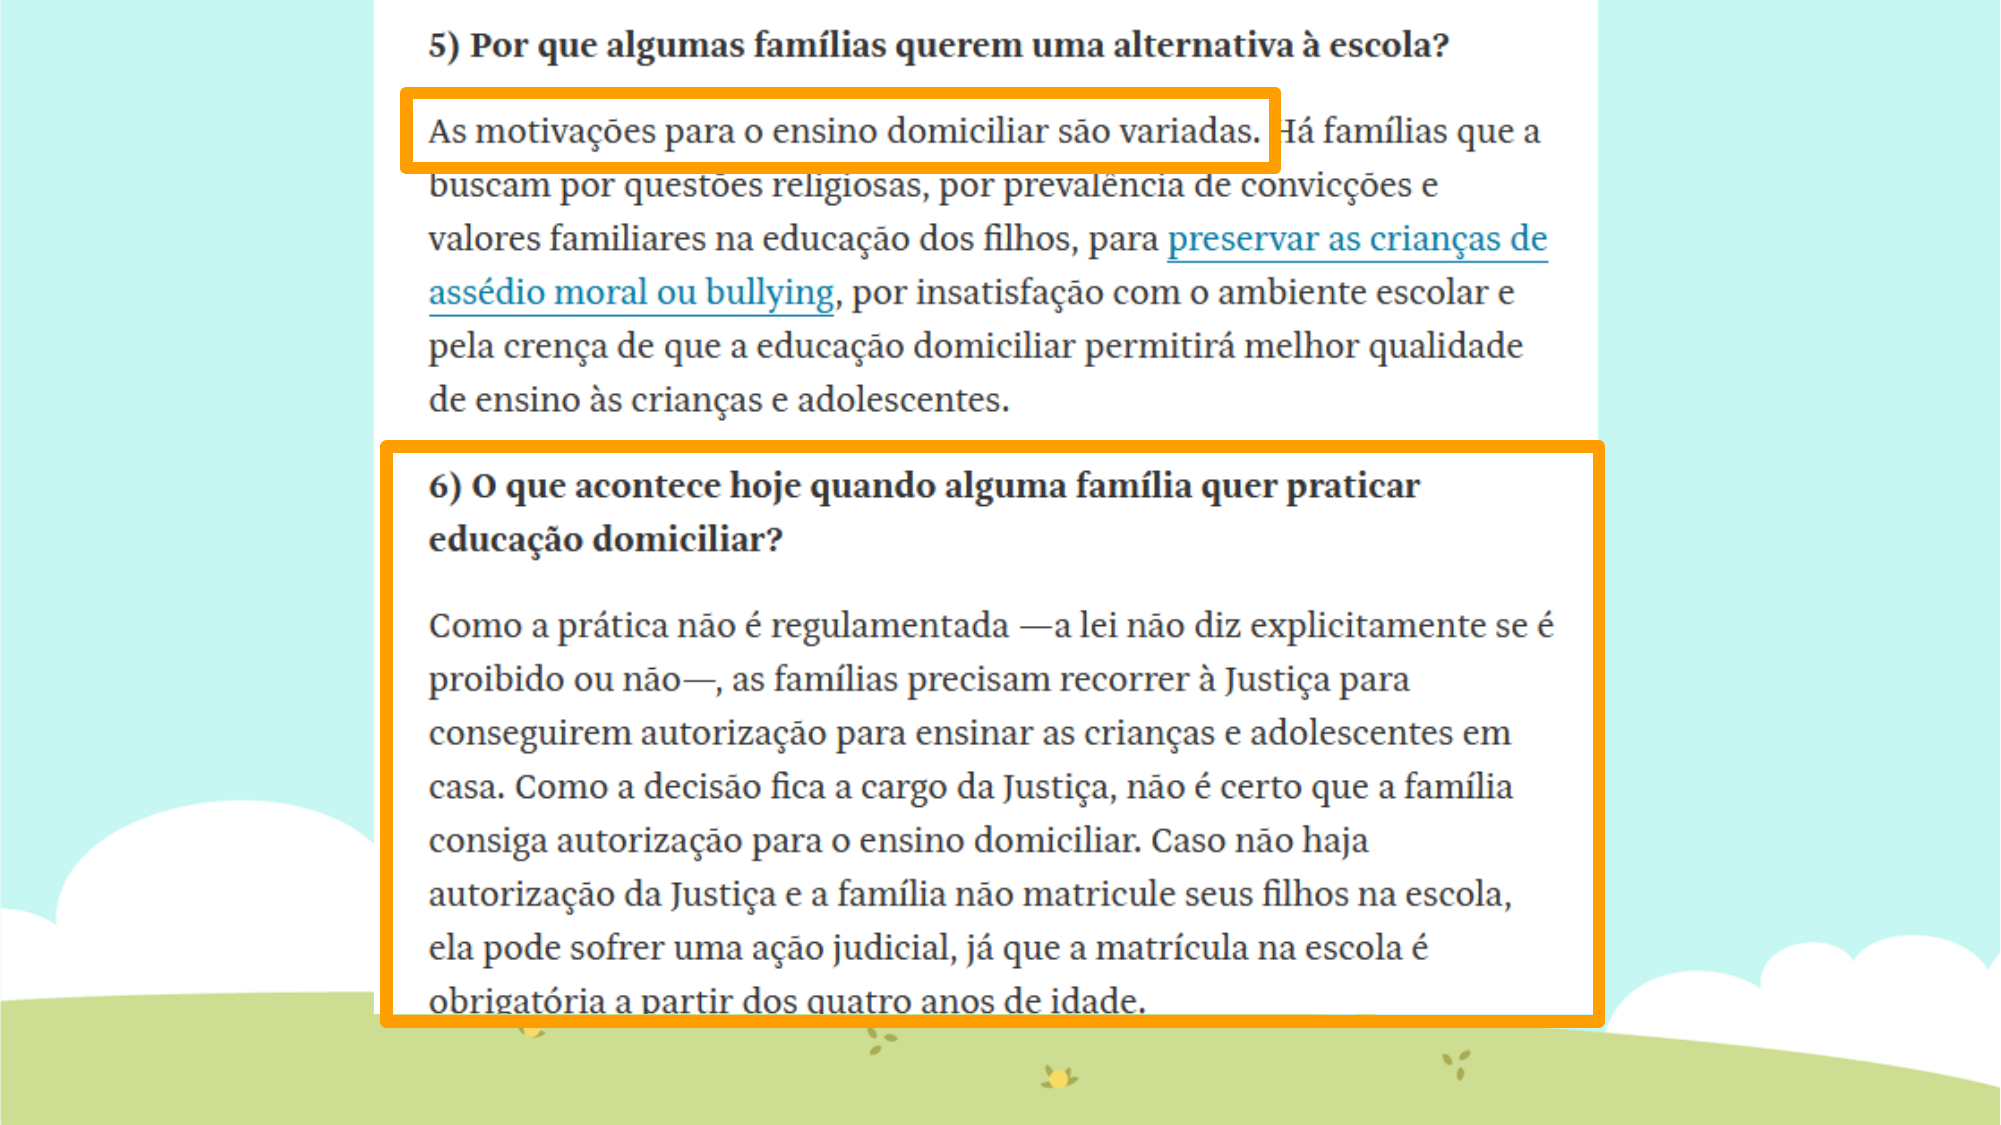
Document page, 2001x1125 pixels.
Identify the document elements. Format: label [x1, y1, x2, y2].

picture [0, 0, 2001, 1125]
text_box [386, 1014, 1599, 1022]
